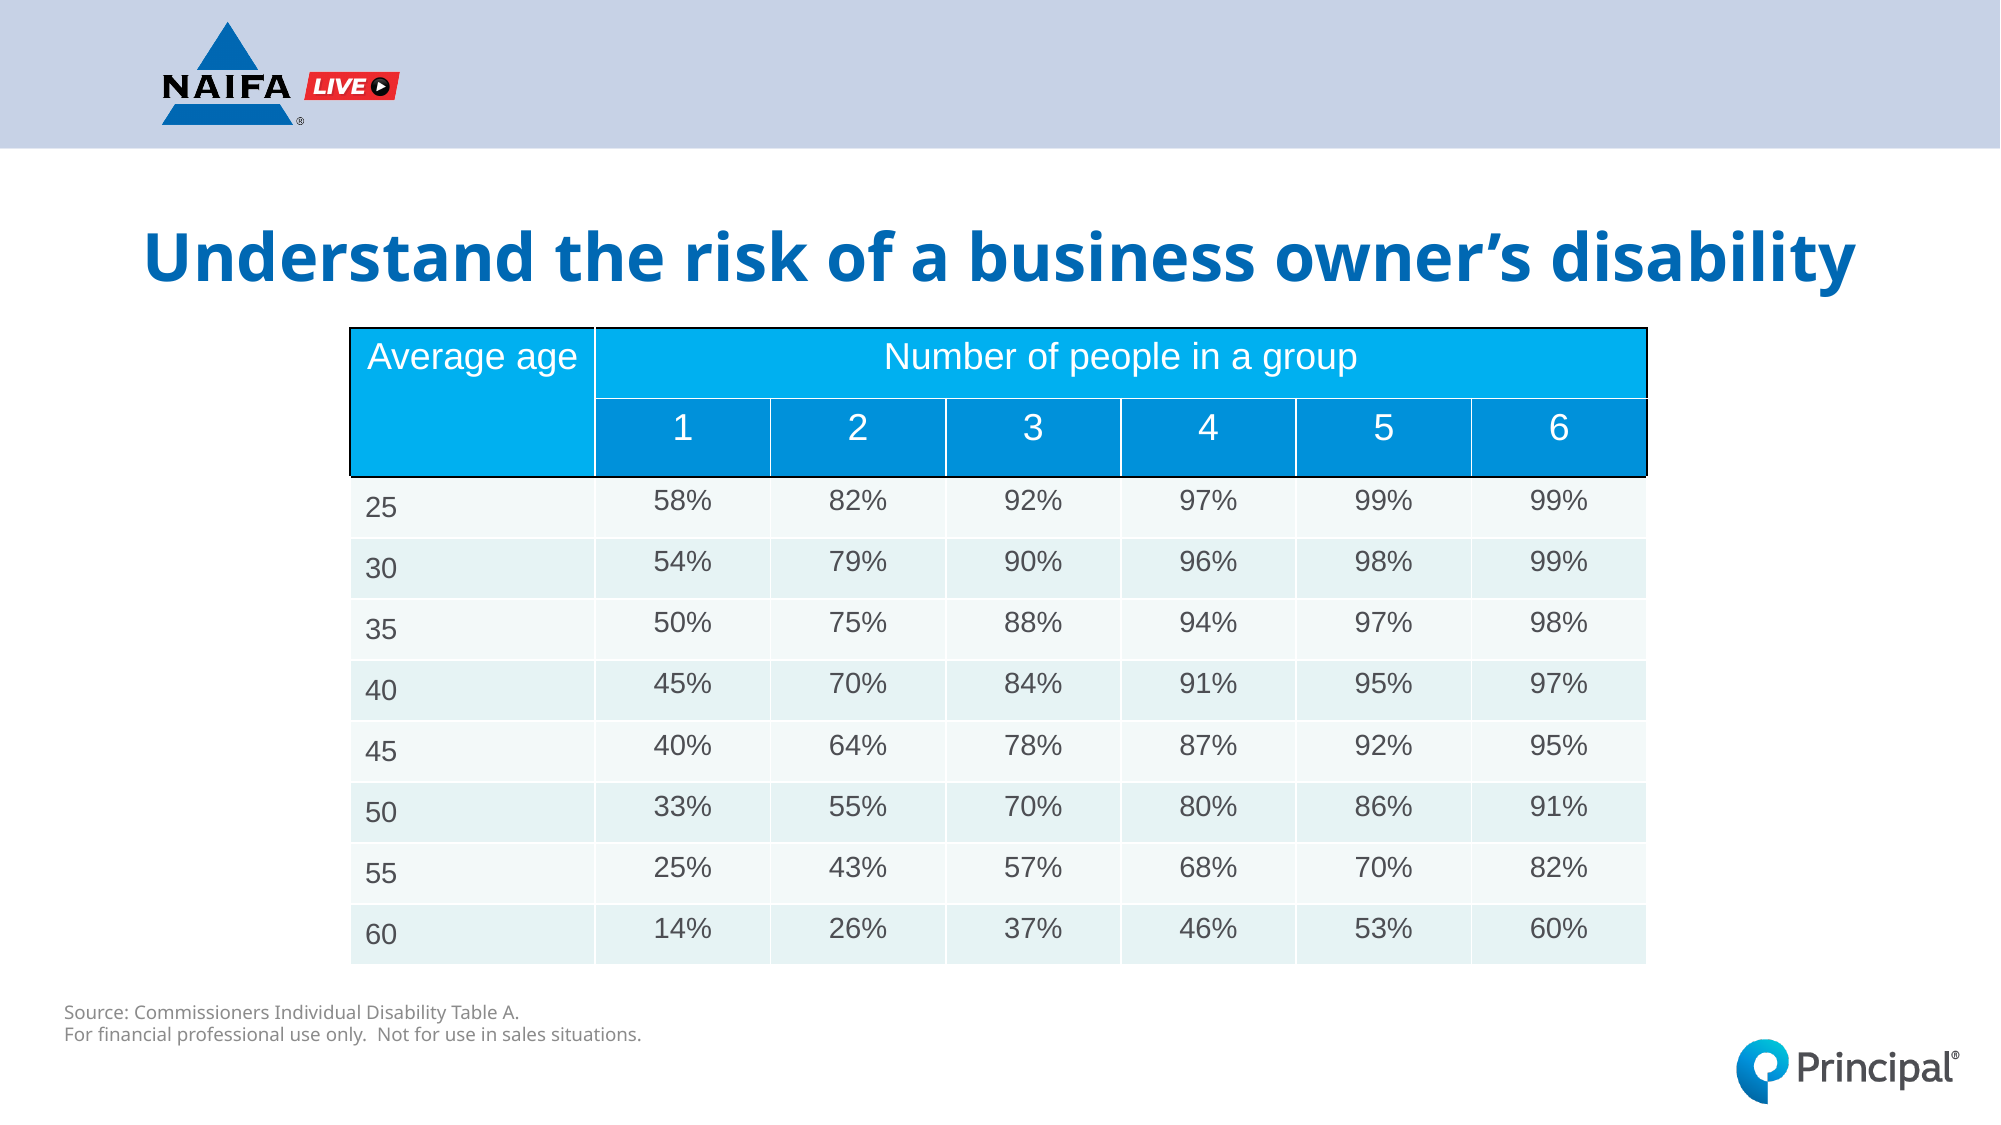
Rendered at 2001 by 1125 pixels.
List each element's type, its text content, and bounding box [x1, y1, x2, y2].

table_cell 68% [1122, 844, 1295, 903]
table_cell 91% [1472, 783, 1646, 842]
table_cell 4 [1122, 399, 1295, 476]
table_cell 97% [1297, 600, 1471, 659]
table_cell 86% [1297, 783, 1471, 842]
picture [139, 1, 414, 150]
table_header Average age [351, 329, 594, 476]
table_cell 99% [1472, 539, 1646, 598]
table_cell 95% [1472, 722, 1646, 781]
table_cell 90% [947, 539, 1120, 598]
picture [1734, 1037, 1961, 1106]
table_cell 43% [771, 844, 945, 903]
table_cell 99% [1472, 478, 1646, 537]
table_cell 57% [947, 844, 1120, 903]
table_cell 6 [1472, 399, 1646, 476]
table_cell 5 [1297, 399, 1471, 476]
table_cell 25 [351, 478, 594, 537]
table_cell 46% [1122, 905, 1295, 964]
table_cell 58% [596, 478, 770, 537]
table_cell 82% [771, 478, 945, 537]
table_cell 70% [1297, 844, 1471, 903]
table_cell 82% [1472, 844, 1646, 903]
table_cell 75% [771, 600, 945, 659]
title Understand the risk of a business owner’s disability [108, 215, 1892, 304]
table_cell 98% [1297, 539, 1471, 598]
table_cell 50 [351, 783, 594, 842]
table_cell 95% [1297, 661, 1471, 720]
table_cell 94% [1122, 600, 1295, 659]
table_cell 3 [947, 399, 1120, 476]
table_cell 55 [351, 844, 594, 903]
table_cell 98% [1472, 600, 1646, 659]
table_cell 80% [1122, 783, 1295, 842]
table_cell 40% [596, 722, 770, 781]
table_cell 87% [1122, 722, 1295, 781]
table_cell 64% [771, 722, 945, 781]
table_cell 50% [596, 600, 770, 659]
table_cell 45 [351, 722, 594, 781]
table_cell 60 [351, 905, 594, 964]
table_cell 97% [1122, 478, 1295, 537]
table_cell 54% [596, 539, 770, 598]
table_cell 96% [1122, 539, 1295, 598]
table_cell 92% [947, 478, 1120, 537]
table_cell 1 [596, 399, 770, 476]
table_cell 91% [1122, 661, 1295, 720]
table_cell 99% [1297, 478, 1471, 537]
table_cell 70% [771, 661, 945, 720]
table_cell 45% [596, 661, 770, 720]
table_cell 35 [351, 600, 594, 659]
table_cell 37% [947, 905, 1120, 964]
table_cell 97% [1472, 661, 1646, 720]
table_cell 25% [596, 844, 770, 903]
table_cell 92% [1297, 722, 1471, 781]
table_cell 84% [947, 661, 1120, 720]
table_cell 60% [1472, 905, 1646, 964]
table_cell 53% [1297, 905, 1471, 964]
table_cell 26% [771, 905, 945, 964]
table_cell 78% [947, 722, 1120, 781]
table_cell 14% [596, 905, 770, 964]
table_cell 30 [351, 539, 594, 598]
table_cell 55% [771, 783, 945, 842]
table_header Number of people in a group [596, 329, 1646, 398]
table_cell 40 [351, 661, 594, 720]
footer Source: Commissioners Individual Disability Table A. For financial professional use only. Not for use in sales situations. [49, 1000, 781, 1046]
table_cell 79% [771, 539, 945, 598]
table_cell 70% [947, 783, 1120, 842]
table_cell 2 [771, 399, 945, 476]
table_cell 88% [947, 600, 1120, 659]
table_cell 33% [596, 783, 770, 842]
